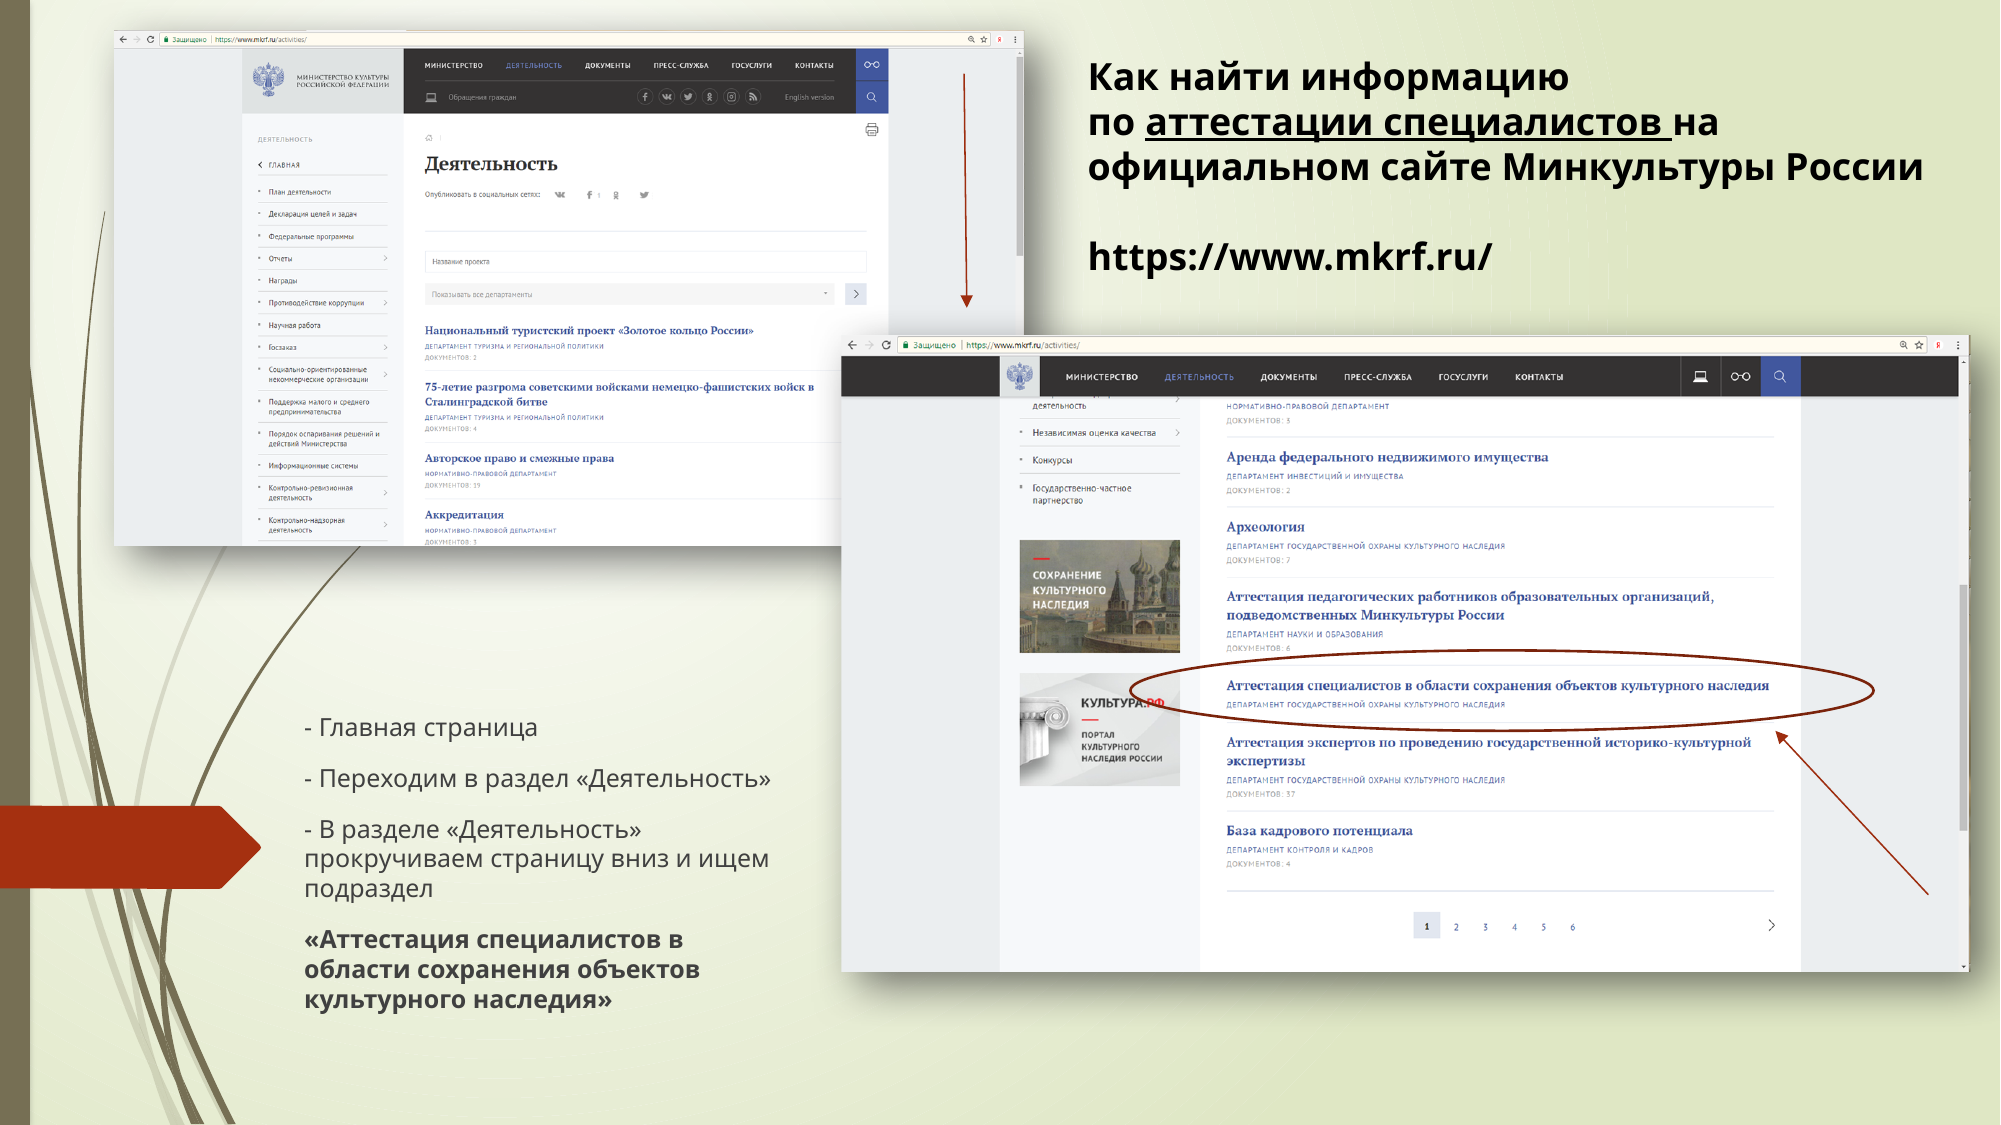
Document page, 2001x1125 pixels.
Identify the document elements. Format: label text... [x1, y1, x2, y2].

list - Главная страница - Переходим в раздел «Деятельность» - В разделе «Деятельность» прокручиваем страницу вниз и ищем подраздел «Аттестация специалистов в области сохранения объектов культурного наследия» [289, 716, 795, 1052]
picture [113, 29, 1971, 972]
text_box Как найти информацию по аттестации специалистов на официальном сайте Минкультуры России https://www.mkrf.ru/ [1073, 45, 1971, 286]
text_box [963, 73, 967, 309]
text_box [1775, 730, 1929, 895]
